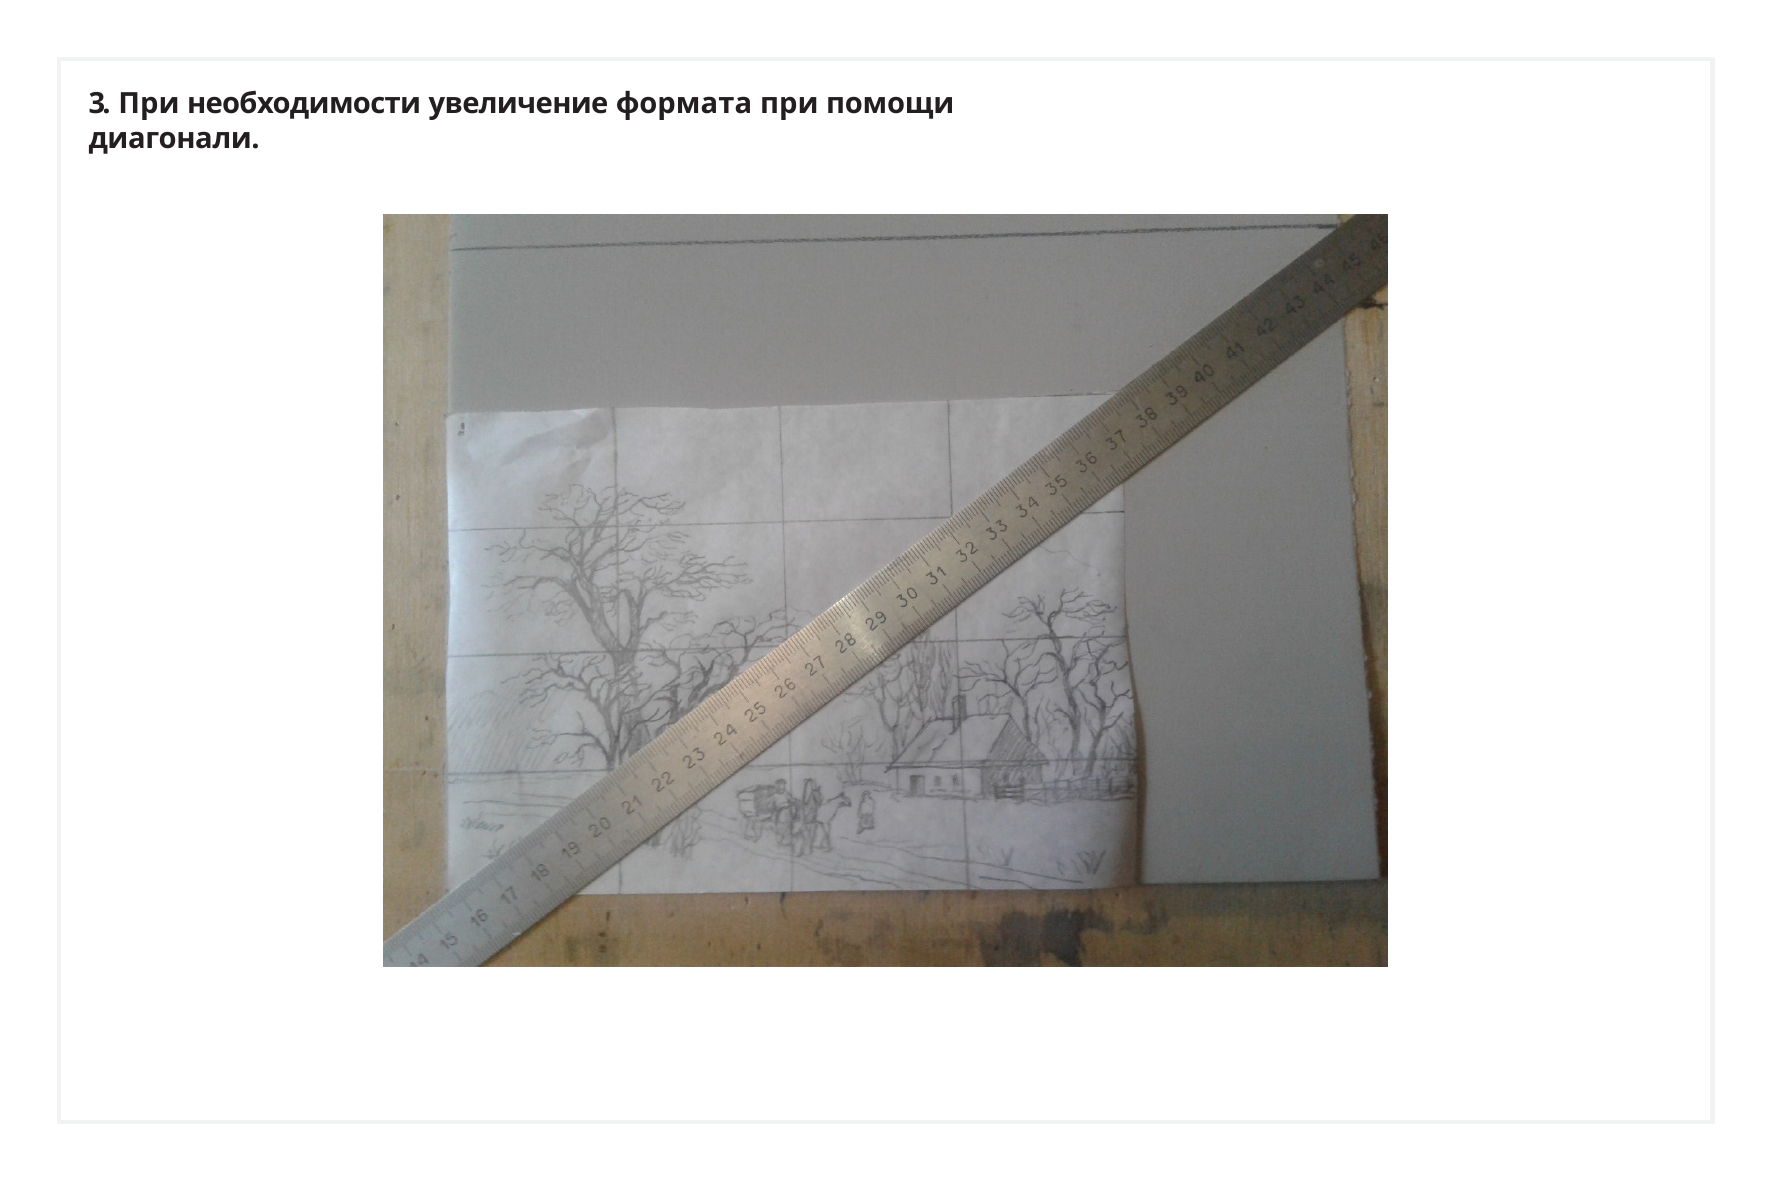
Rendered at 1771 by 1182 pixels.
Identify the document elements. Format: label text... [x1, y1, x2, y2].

picture [383, 213, 1388, 968]
text_box 3. При необходимости увеличение формата при помощи диагонали. [86, 82, 1036, 155]
